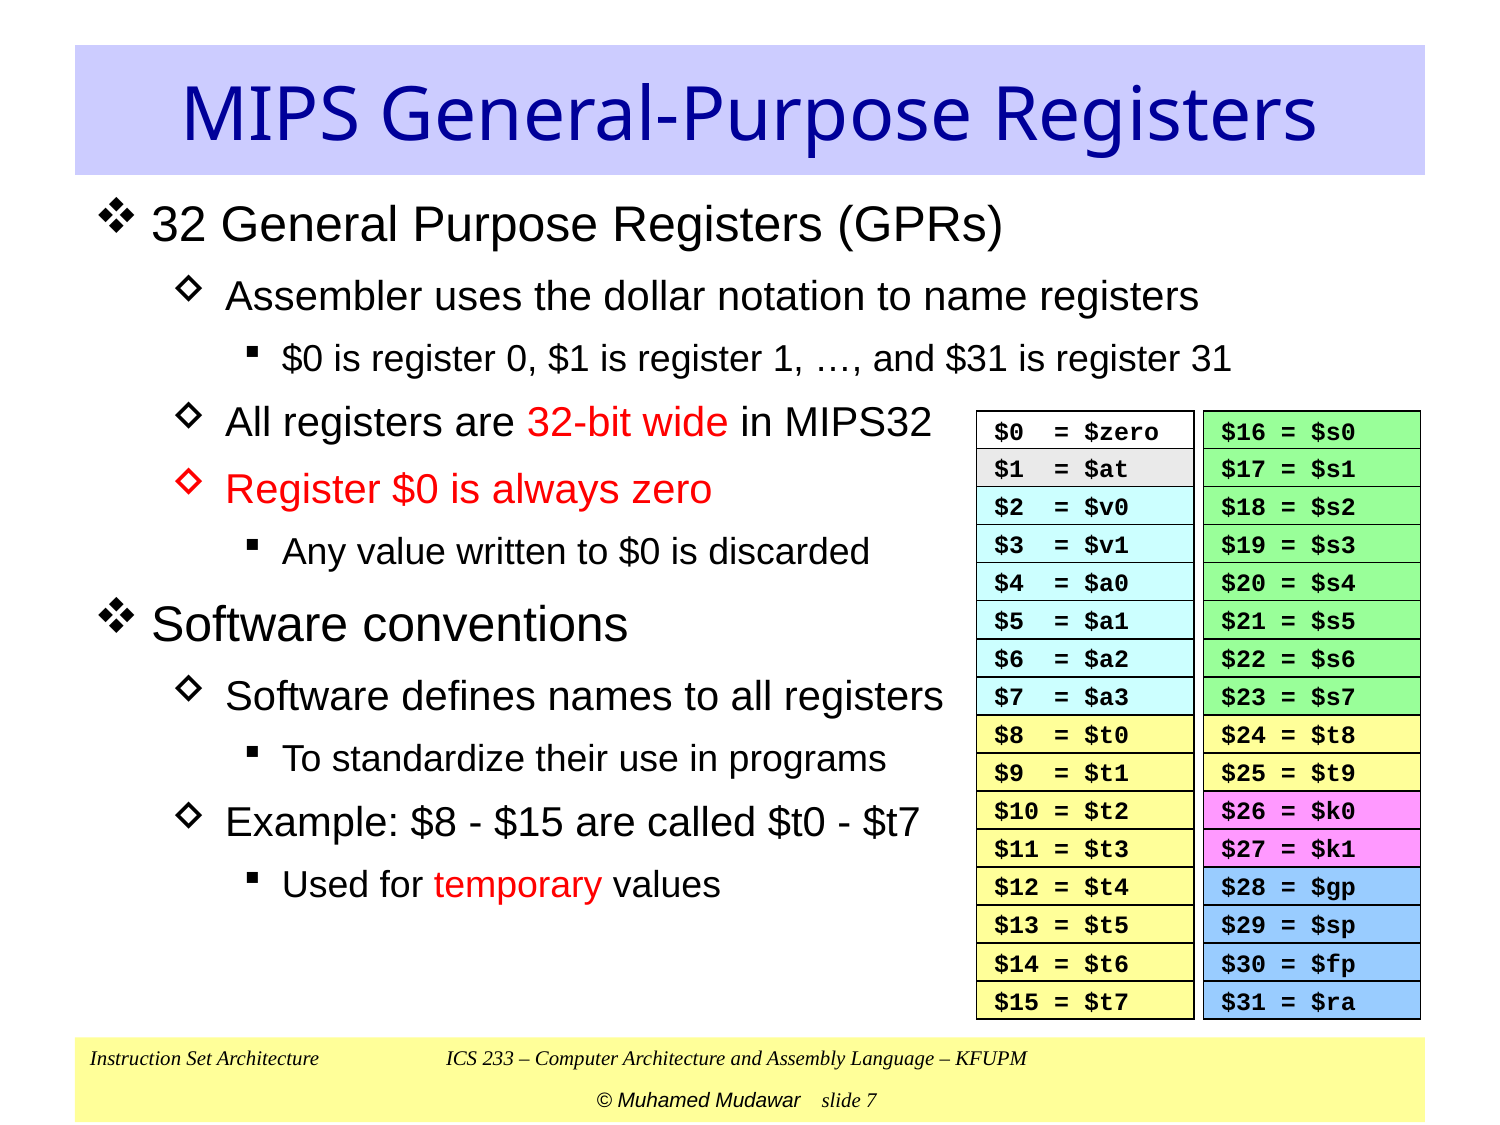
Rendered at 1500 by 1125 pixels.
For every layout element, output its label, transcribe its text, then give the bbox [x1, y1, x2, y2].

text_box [976, 411, 1194, 1019]
list 32 General Purpose Registers (GPRs) Assembler uses the dollar notation to name registers $0 is register 0, $1 is register 1, …, and $31 is register 31 All registers are 32-bit wide in MIPS32 Register $0 is always zero Any value written to $0 is discarded Software conventions Software defines names to all registers To standardize their use in programs Example: $8 - $15 are called $t0 - $t7 Used for temporary values [79, 184, 1420, 1029]
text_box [1203, 411, 1421, 1019]
title MIPS General-Purpose Registers [75, 45, 1425, 175]
